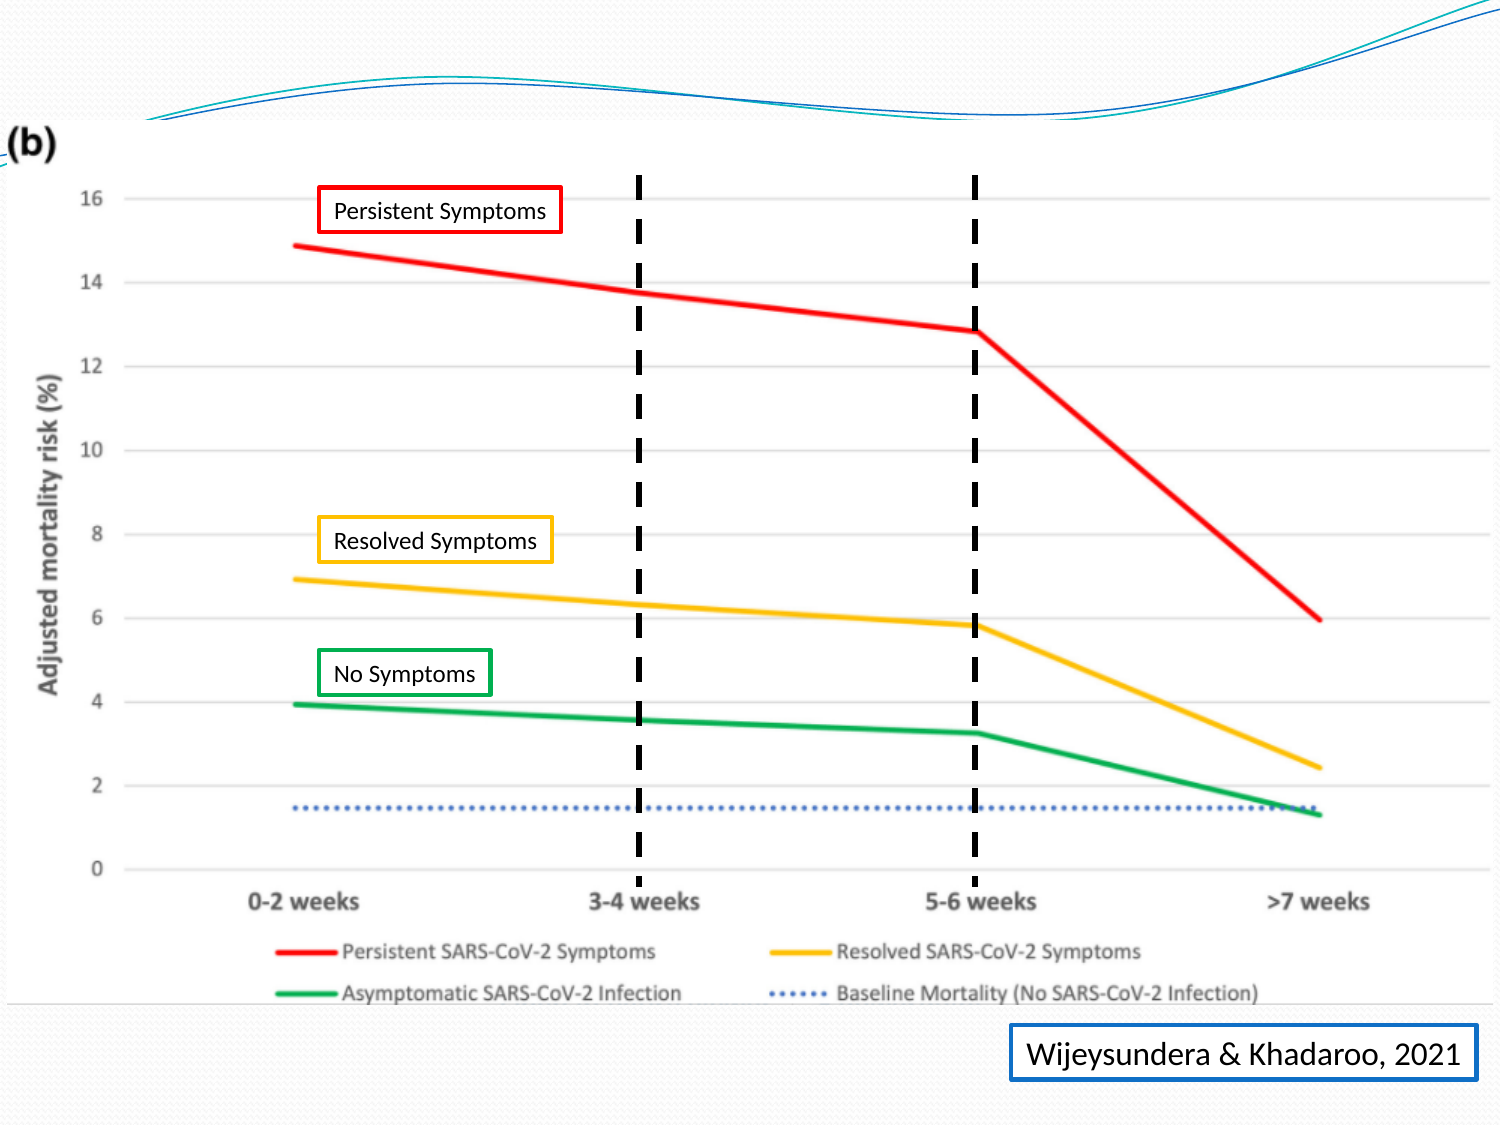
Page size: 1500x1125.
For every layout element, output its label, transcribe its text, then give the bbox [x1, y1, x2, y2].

text_box Wijeysundera & Khadaroo, 2021 [1009, 1023, 1479, 1082]
picture [7, 119, 1493, 1005]
